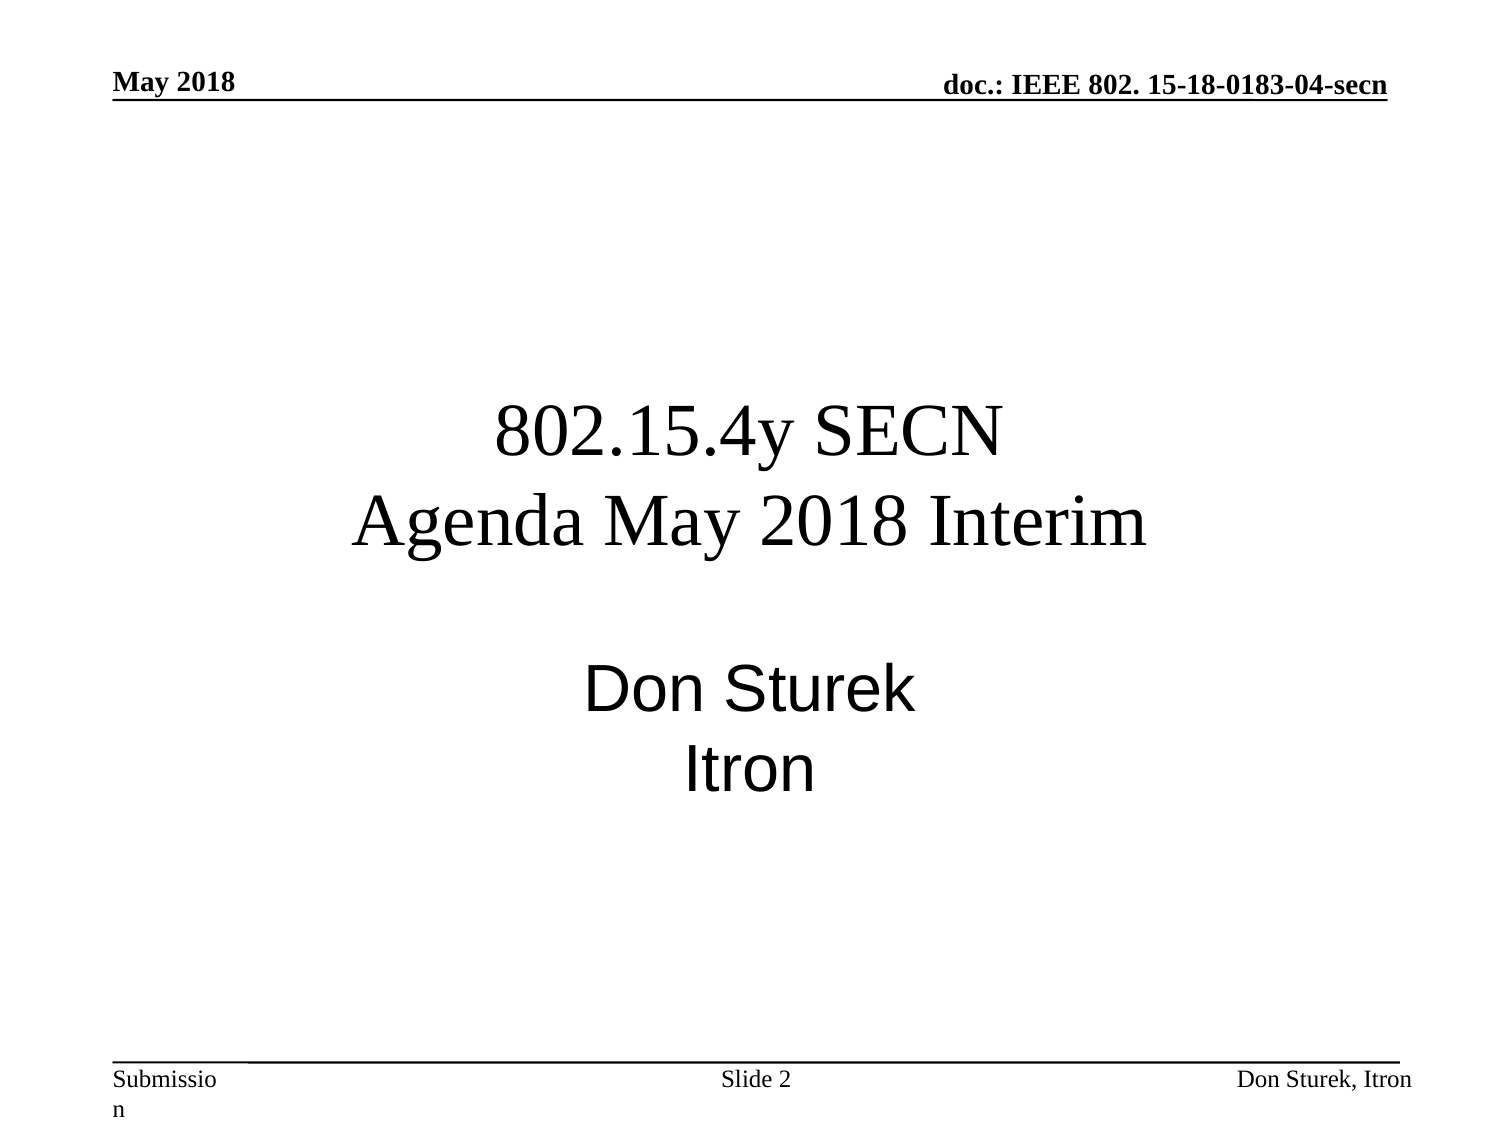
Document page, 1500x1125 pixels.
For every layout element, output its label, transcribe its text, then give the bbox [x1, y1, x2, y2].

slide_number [112, 62, 375, 98]
title 802.15.4y SECN Agenda May 2018 Interim [112, 349, 1388, 591]
subtitle Don Sturek Itron [225, 637, 1275, 925]
footer Don Sturek, Itron [900, 1062, 1413, 1093]
slide_number Slide 2 [712, 1062, 800, 1093]
